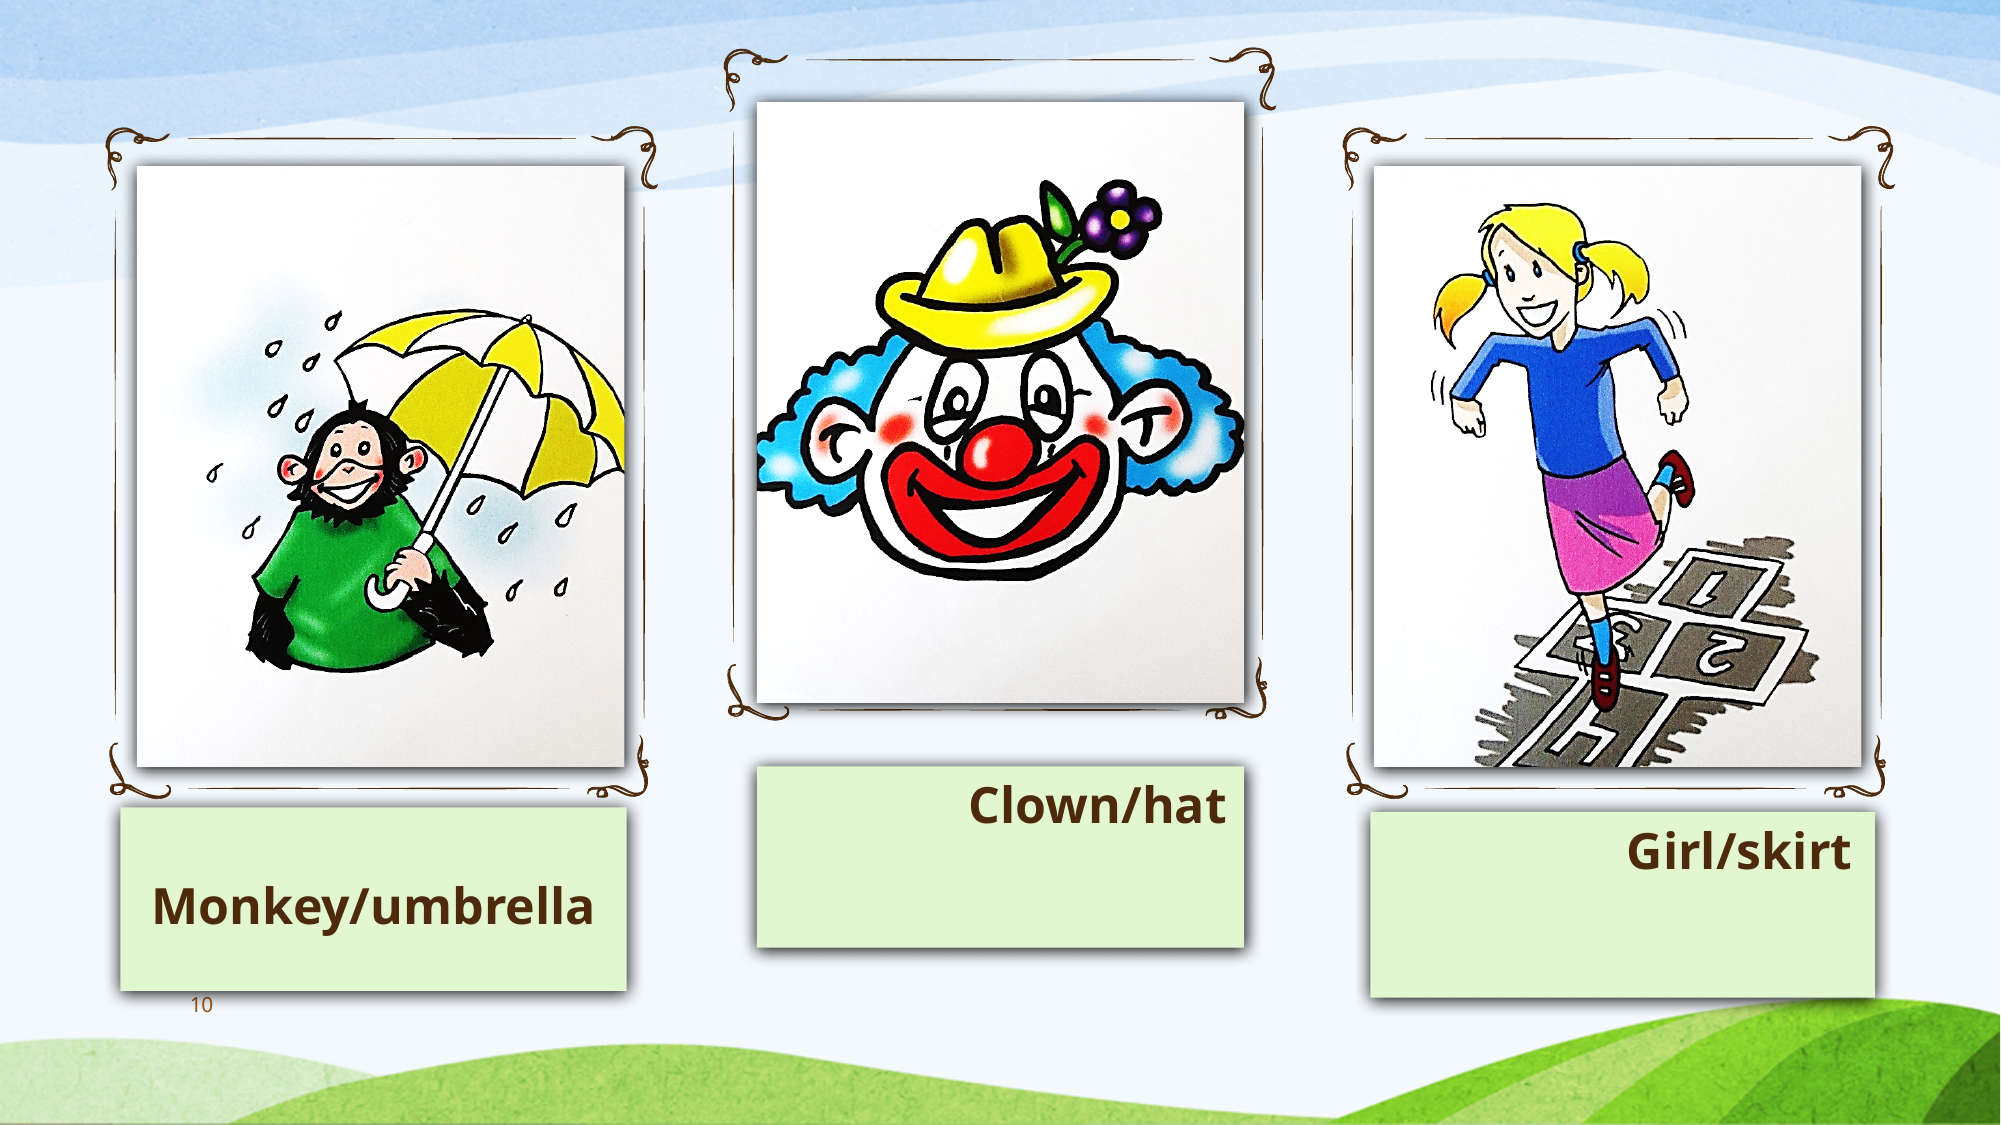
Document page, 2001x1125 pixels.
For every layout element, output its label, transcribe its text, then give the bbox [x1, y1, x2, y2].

picture [0, 0, 2001, 1125]
slide_number 10 [174, 987, 300, 1025]
list Clown/hat [756, 765, 1245, 949]
list Monkey/umbrella [119, 806, 628, 992]
list Girl/skirt [1369, 811, 1876, 999]
